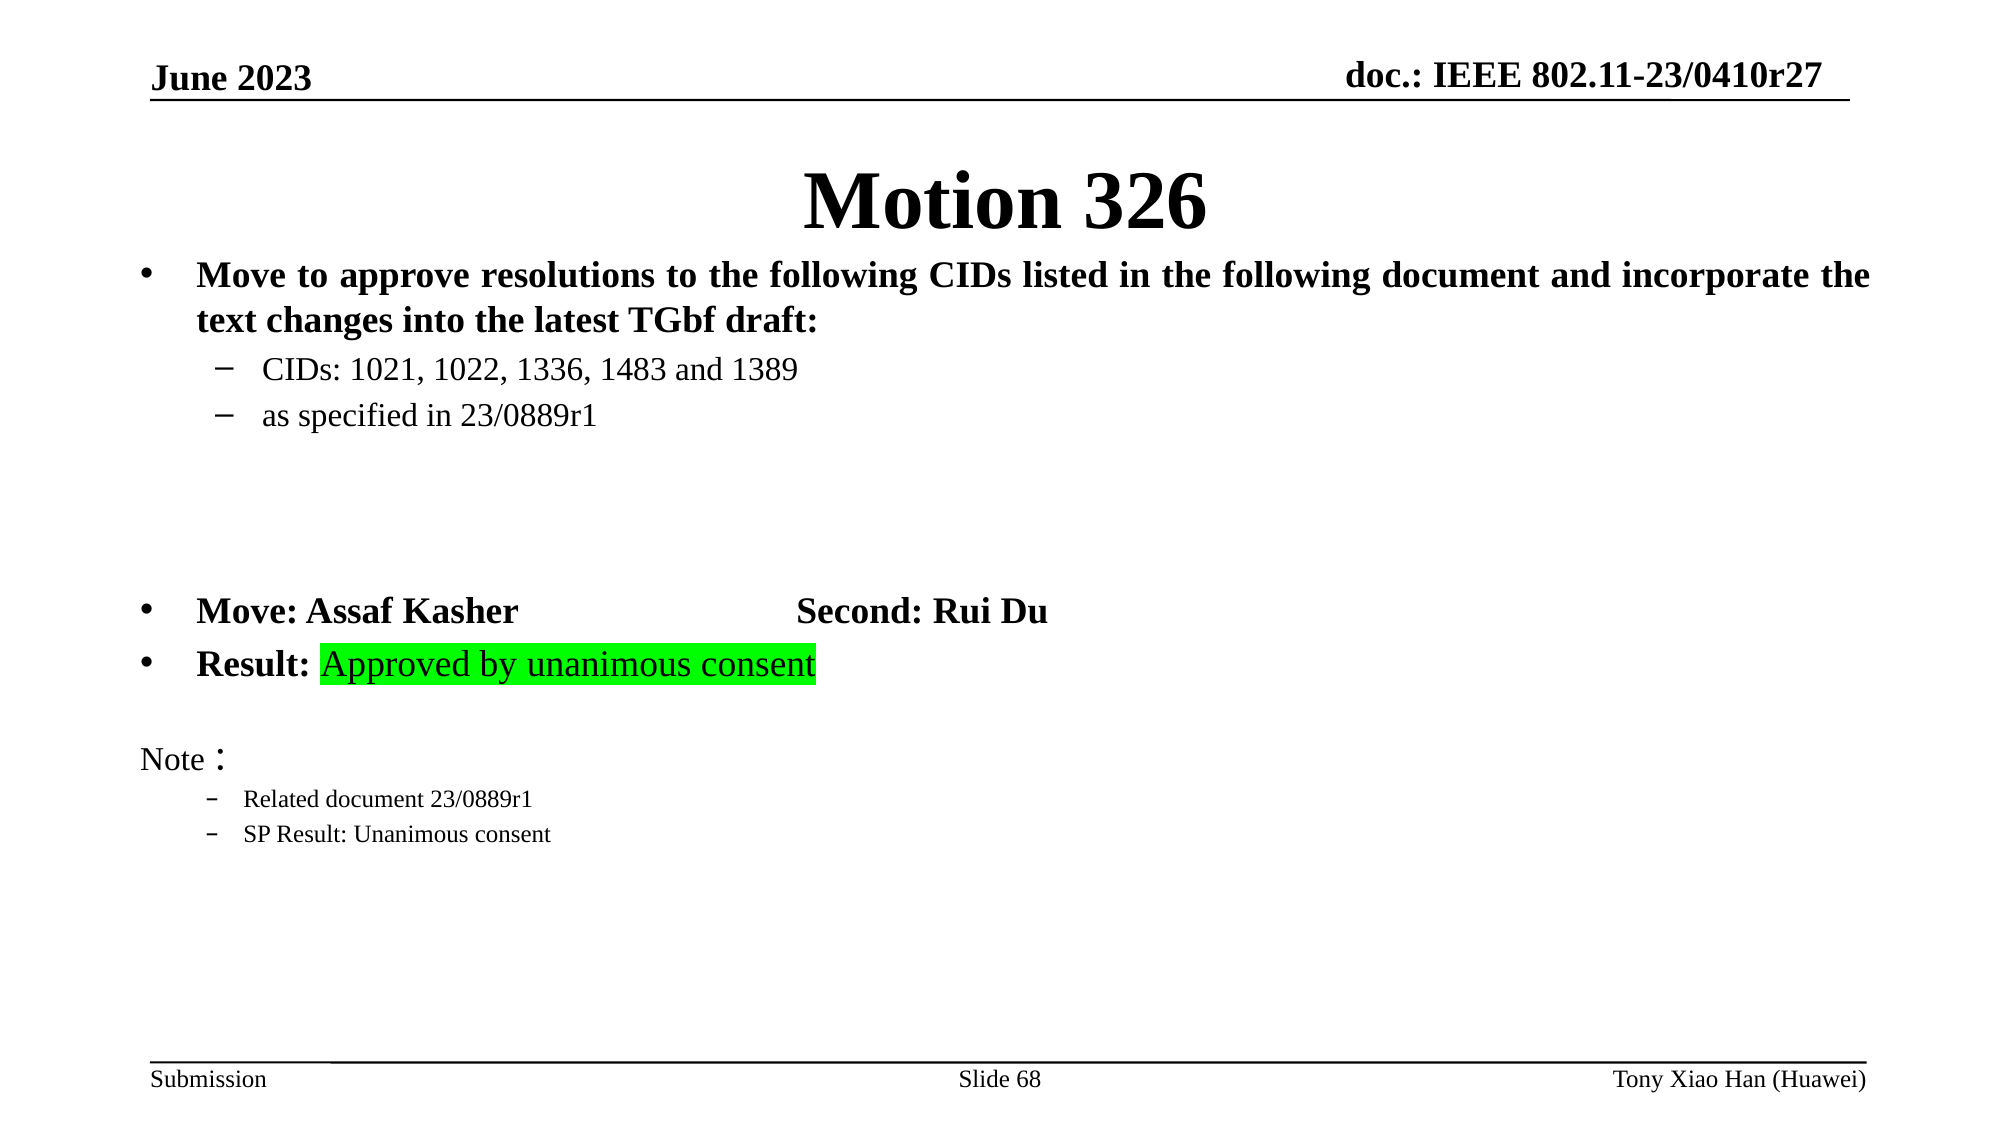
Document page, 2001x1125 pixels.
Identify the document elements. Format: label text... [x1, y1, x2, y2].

text_box Move to approve resolutions to the following CIDs listed in the following document and incorporate the text changes into the latest TGbf draft: CIDs: 1021, 1022, 1336, 1483 and 1389 as specified in 23/0889r1 Move: Assaf Kasher Second: Rui Du Result: Approved by unanimous consent Note： Related document 23/0889r1 SP Result: Unanimous consent [125, 212, 1888, 900]
text_box Motion 326 [368, 137, 1644, 212]
